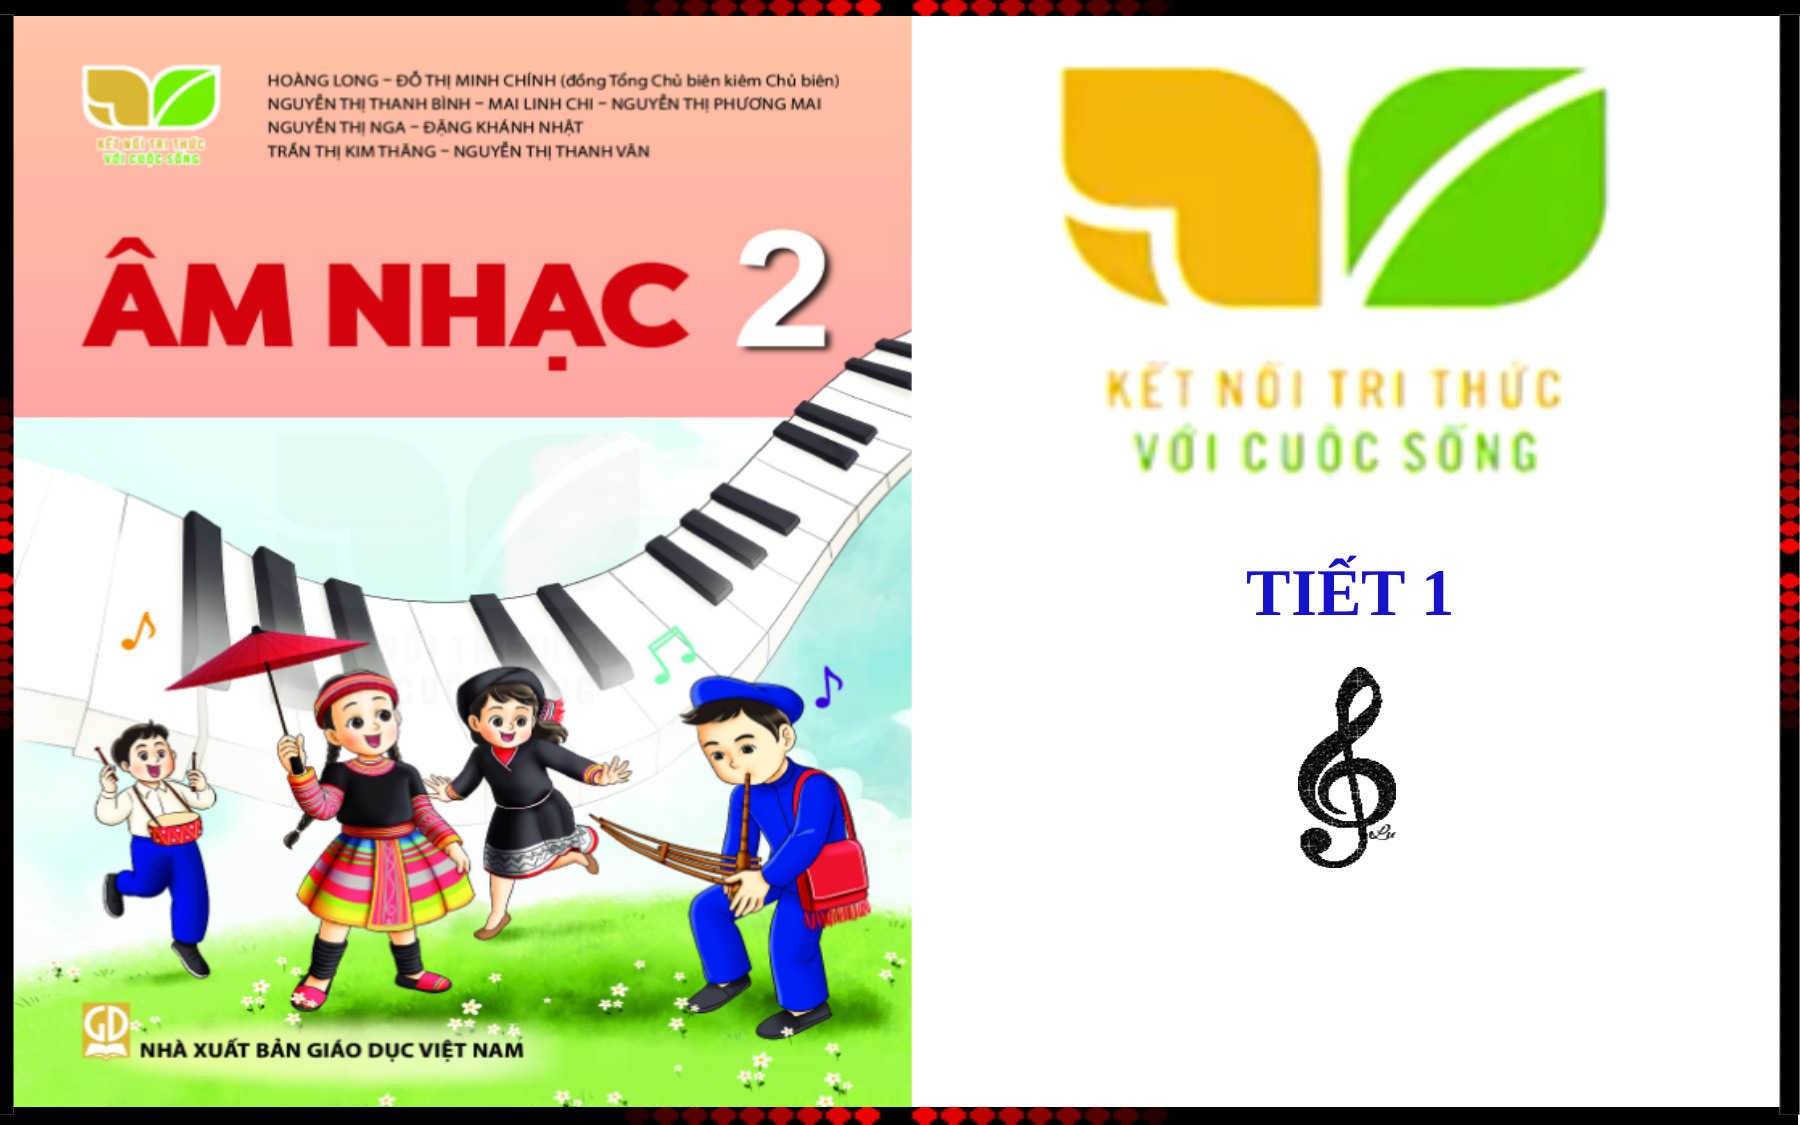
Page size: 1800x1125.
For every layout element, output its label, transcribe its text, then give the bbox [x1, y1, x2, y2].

text_box TIẾT 1 [1028, 538, 1674, 638]
picture [0, 0, 1800, 1125]
